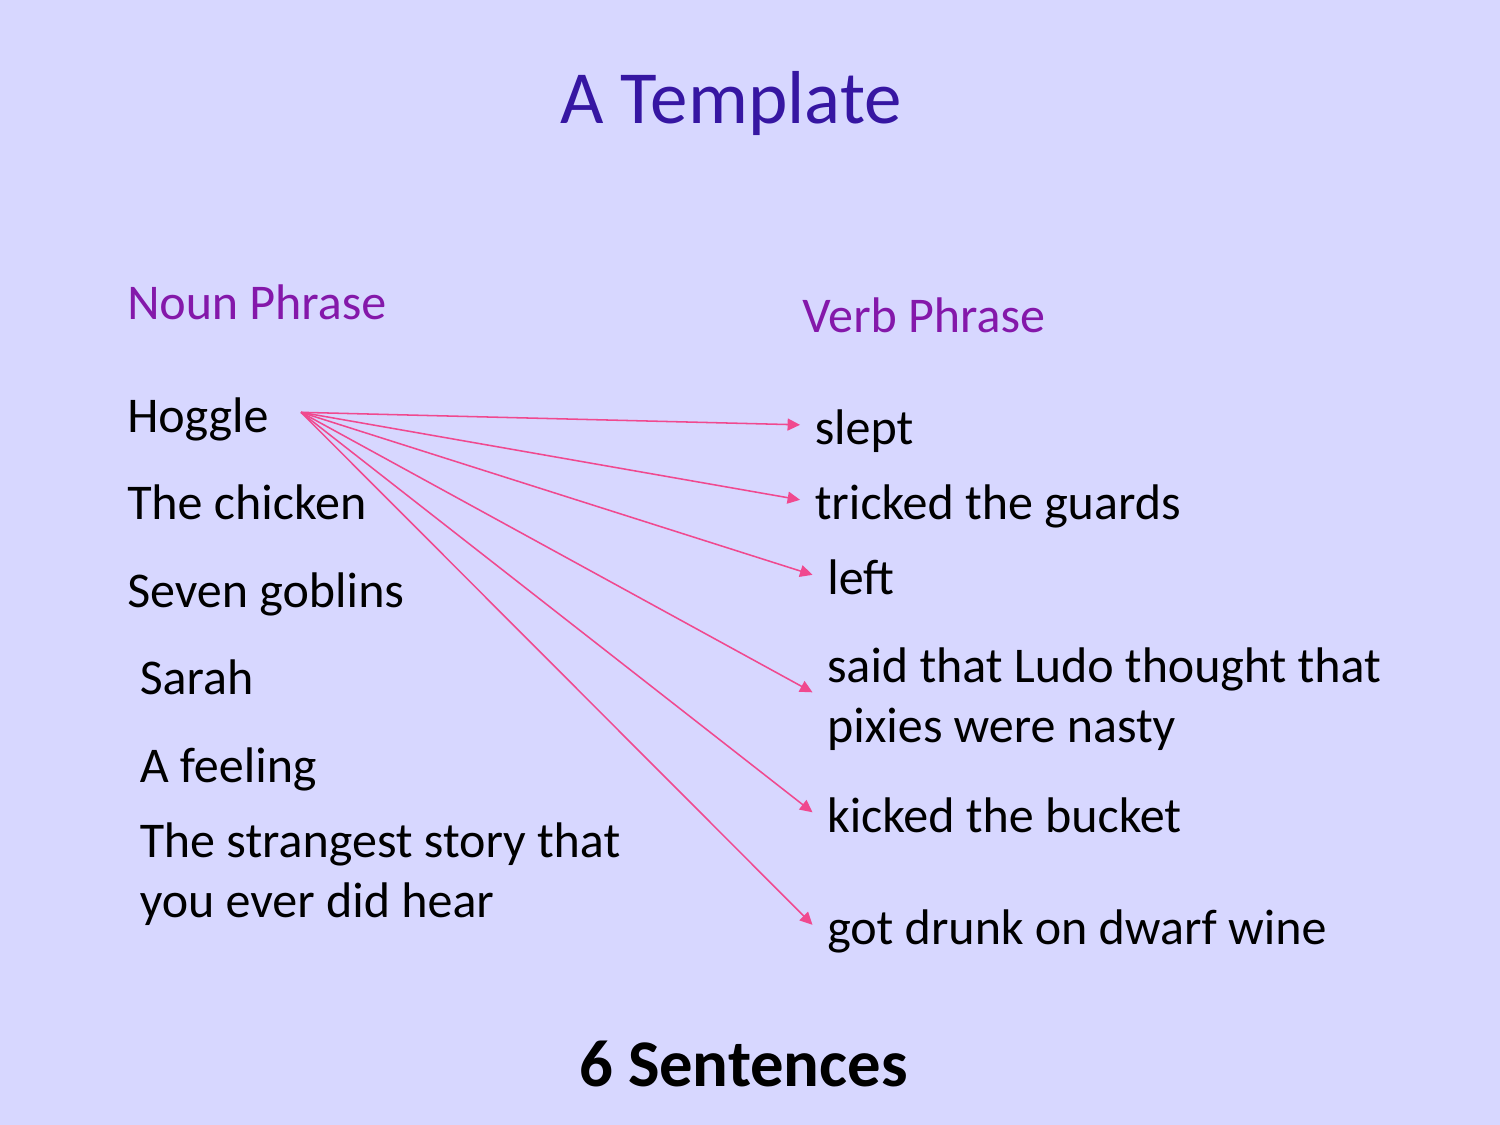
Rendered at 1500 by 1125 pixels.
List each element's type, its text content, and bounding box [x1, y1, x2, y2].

text_box Seven goblins [112, 549, 294, 625]
text_box Noun Phrase [112, 262, 463, 350]
text_box 6 Sentences [487, 1012, 1000, 1108]
text_box said that Ludo thought that pixies were nasty [817, 624, 1475, 760]
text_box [300, 412, 813, 926]
text_box kicked the bucket [817, 774, 1250, 850]
text_box Verb Phrase [787, 274, 1425, 363]
text_box left [818, 537, 1001, 613]
text_box Hoggle [112, 374, 302, 450]
title A Template [174, 0, 1288, 188]
text_box The strangest story that you ever did hear [124, 799, 663, 935]
text_box tricked the guards [818, 462, 1388, 538]
text_box The chicken [112, 462, 293, 538]
text_box slept [800, 387, 989, 462]
text_box Sarah [125, 637, 294, 713]
text_box A feeling [125, 724, 294, 799]
text_box got drunk on dwarf wine [812, 887, 1388, 963]
